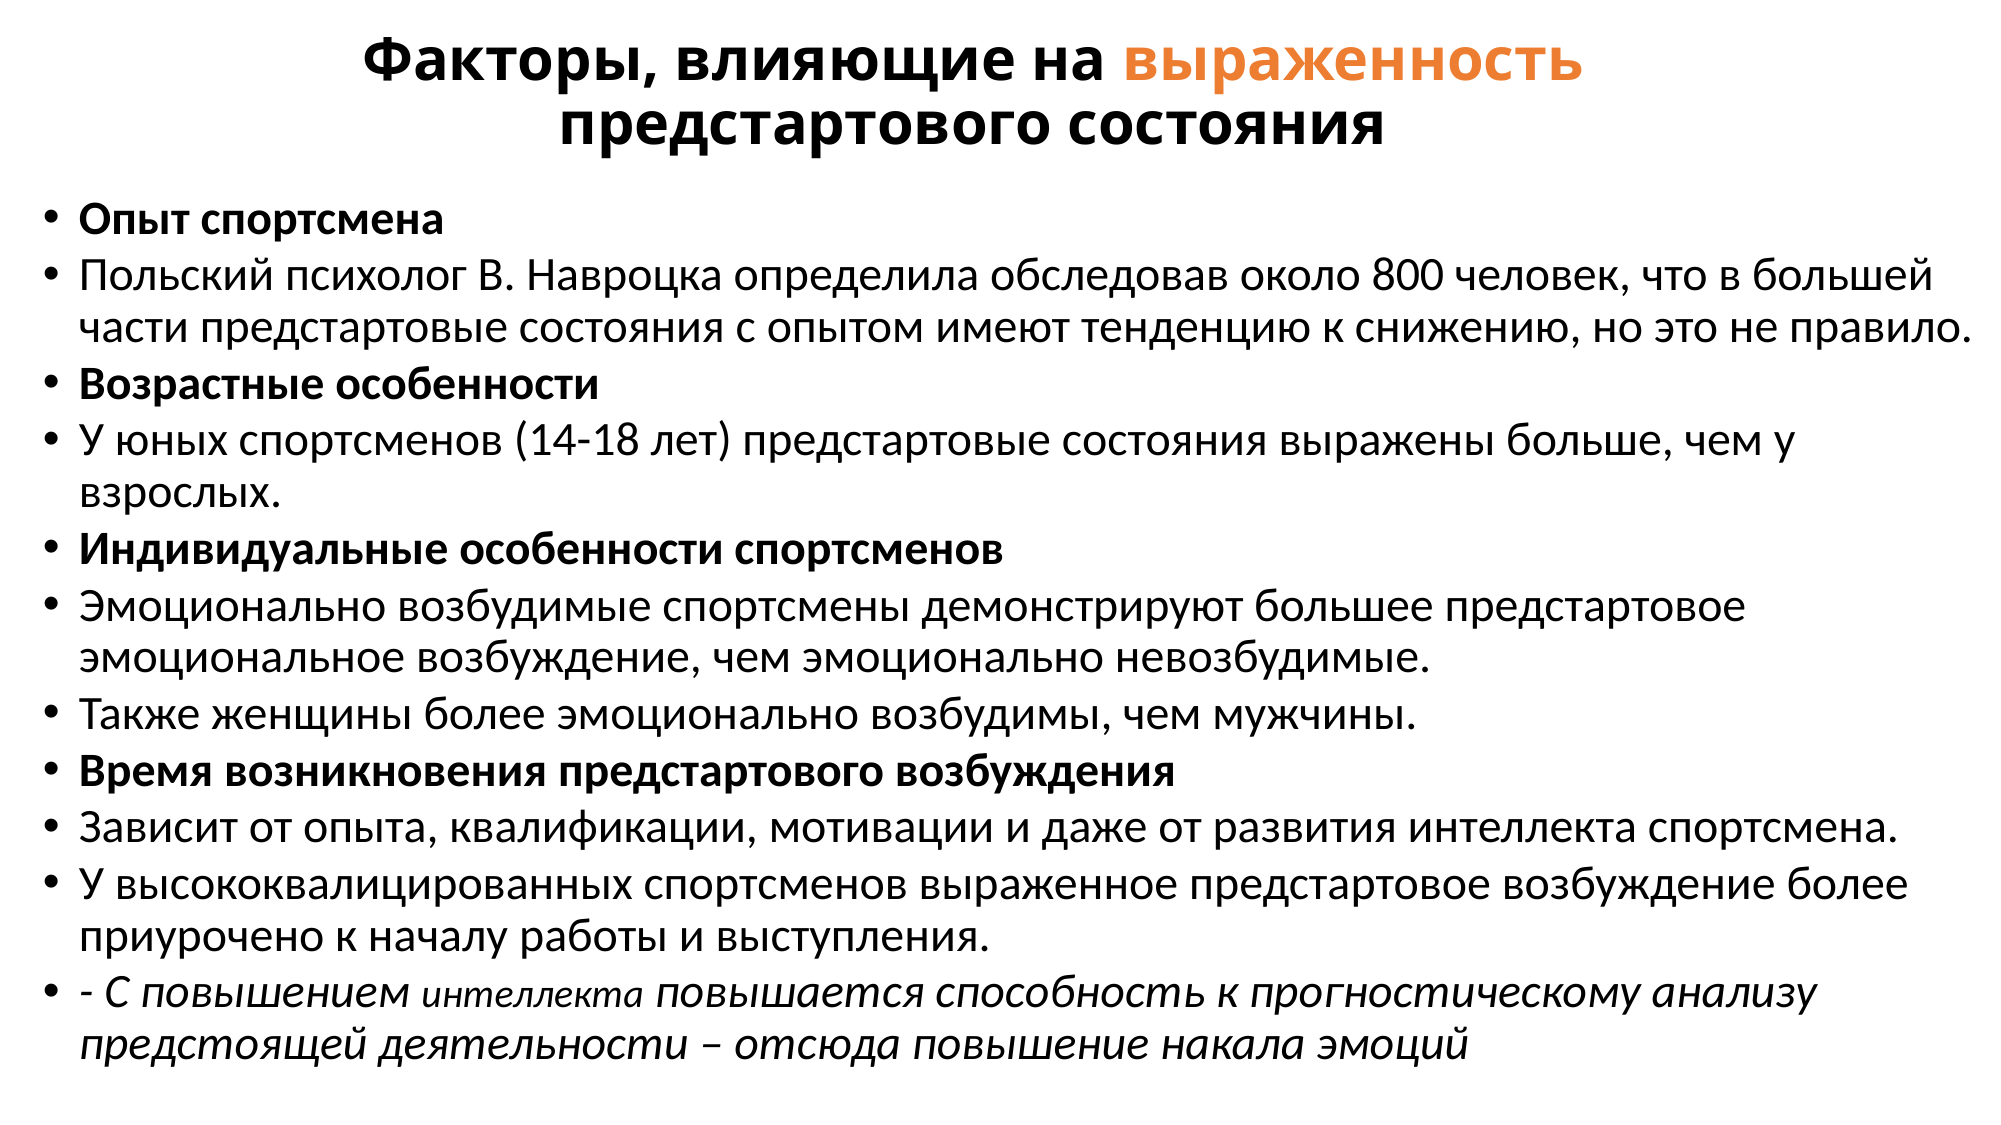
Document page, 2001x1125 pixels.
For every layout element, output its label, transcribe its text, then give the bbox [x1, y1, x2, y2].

list Опыт спортсмена Польский психолог В. Навроцка определила обследовав около 800 человек, что в большей части предстартовые состояния с опытом имеют тенденцию к снижению, но это не правило. Возрастные особенности У юных спортсменов (14-18 лет) предстартовые состояния выражены больше, чем у взрослых. Индивидуальные особенности спортсменов Эмоционально возбудимые спортсмены демонстрируют большее предстартовое эмоциональное возбуждение, чем эмоционально невозбудимые. Также женщины более эмоционально возбудимы, чем мужчины. Время возникновения предстартового возбуждения Зависит от опыта, квалификации, мотивации и даже от развития интеллекта спортсмена. У высококвалицированных спортсменов выраженное предстартовое возбуждение более приурочено к началу работы и выступления. - С повышением интеллекта повышается способность к прогностическому анализу предстоящей деятельности – отсюда повышение накала эмоций [27, 185, 2000, 1125]
title Факторы, влияющие на выраженность предстартового состояния [297, 0, 1648, 185]
